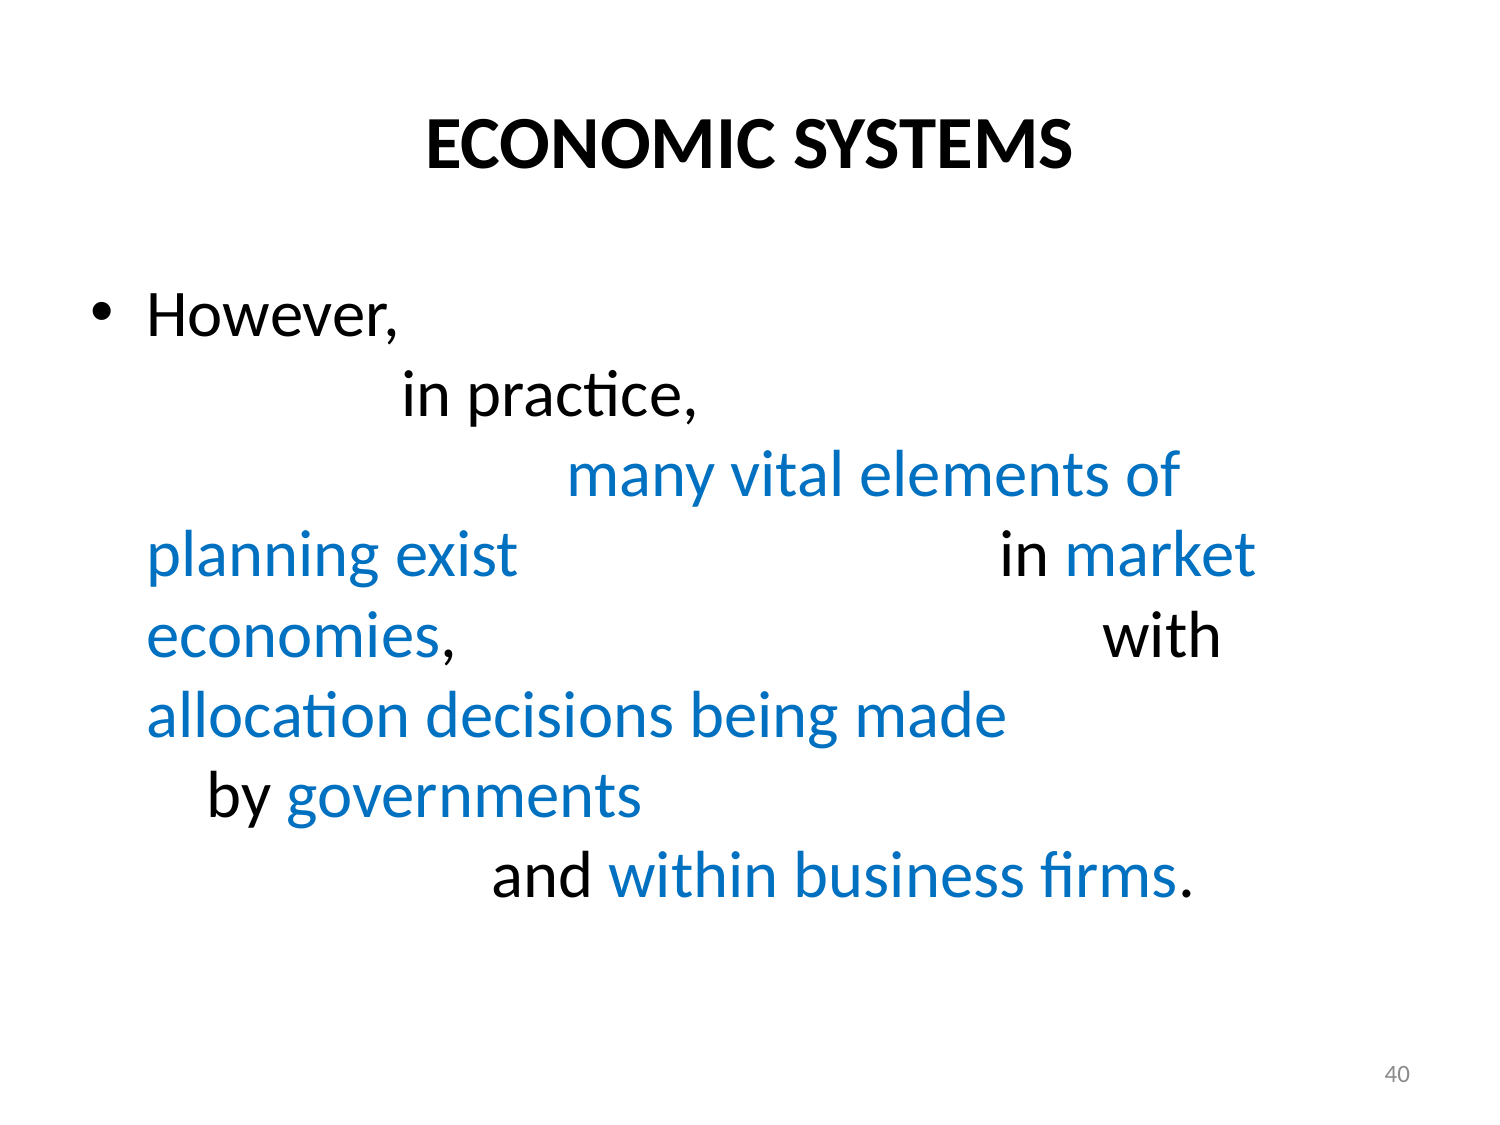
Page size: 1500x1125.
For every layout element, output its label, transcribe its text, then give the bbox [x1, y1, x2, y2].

slide_number 40 [1074, 1042, 1425, 1103]
title ECONOMIC SYSTEMS [75, 45, 1425, 233]
list However, in practice, many vital elements of planning exist in market economies, with allocation decisions being made by governments and within business firms. [75, 262, 1425, 1125]
